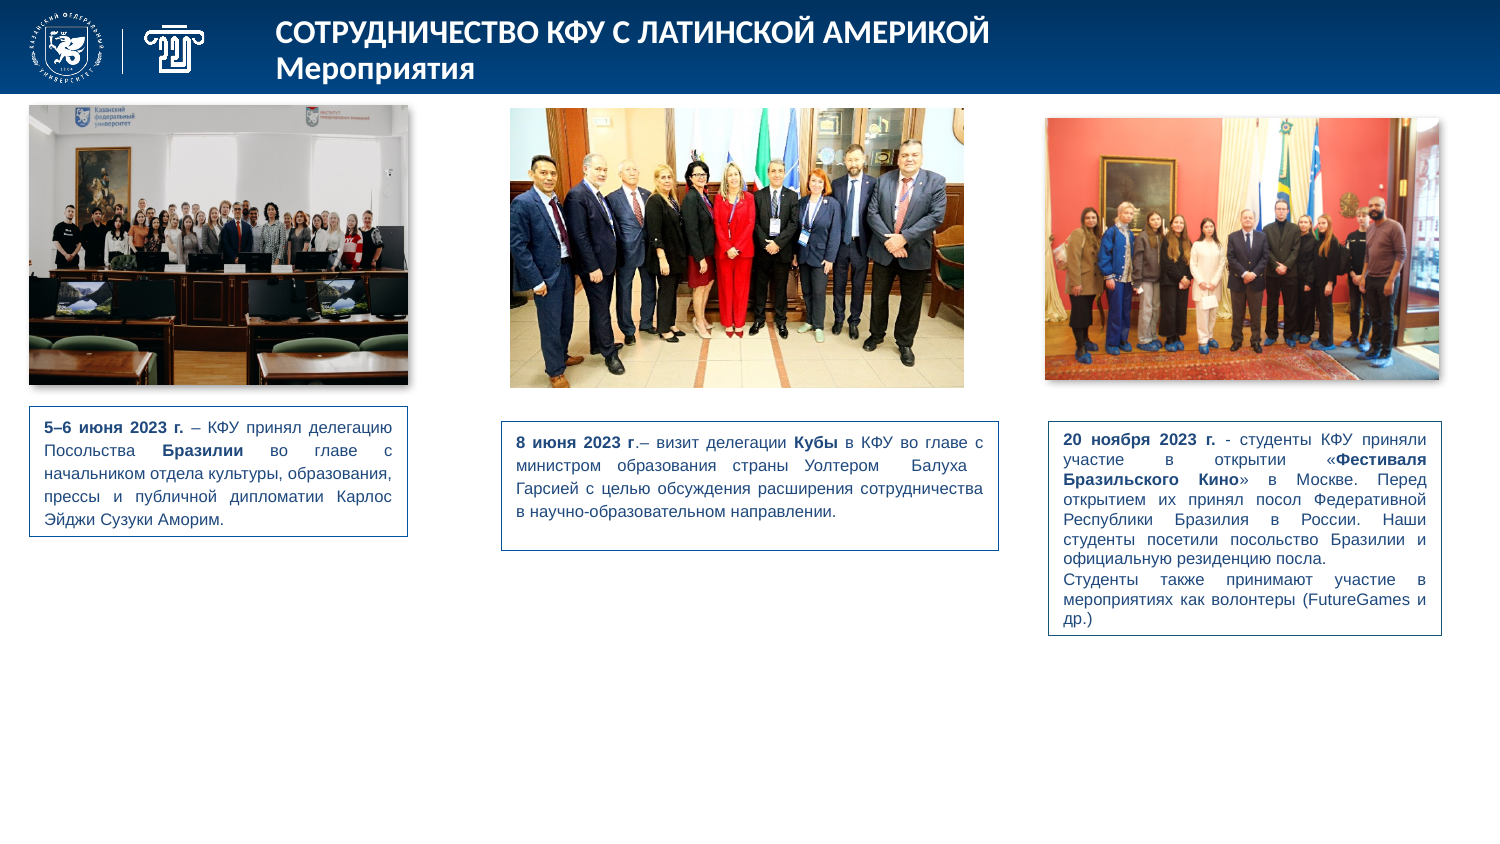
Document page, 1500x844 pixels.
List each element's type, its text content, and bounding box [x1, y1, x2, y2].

text_box [0, 0, 1500, 95]
picture [29, 105, 408, 385]
text_box 8 июня 2023 г.– визит делегации Кубы в КФУ во главе с министром образования страны Уолтером Балуха Гарсией с целью обсуждения расширения сотрудничества в научно-образовательном направлении. [501, 421, 999, 551]
picture [510, 108, 964, 388]
picture [110, 13, 205, 84]
title СОТРУДНИЧЕСТВО КФУ С ЛАТИНСКОЙ АМЕРИКОЙ Мероприятия [264, 8, 1053, 94]
picture [29, 12, 104, 83]
text_box 20 ноября 2023 г. - студенты КФУ приняли участие в открытии «Фестиваля Бразильского Кино» в Москве. Перед открытием их принял посол Федеративной Республики Бразилия в России. Наши студенты посетили посольство Бразилии и официальную резиденцию посла. Студенты также принимают участие в мероприятиях как волонтеры (FutureGames и др.) [1048, 421, 1442, 636]
picture [1045, 118, 1439, 380]
text_box 5–6 июня 2023 г. – КФУ принял делегацию Посольства Бразилии во главе с начальником отдела культуры, образования, прессы и публичной дипломатии Карлос Эйджи Сузуки Аморим. [29, 406, 408, 537]
